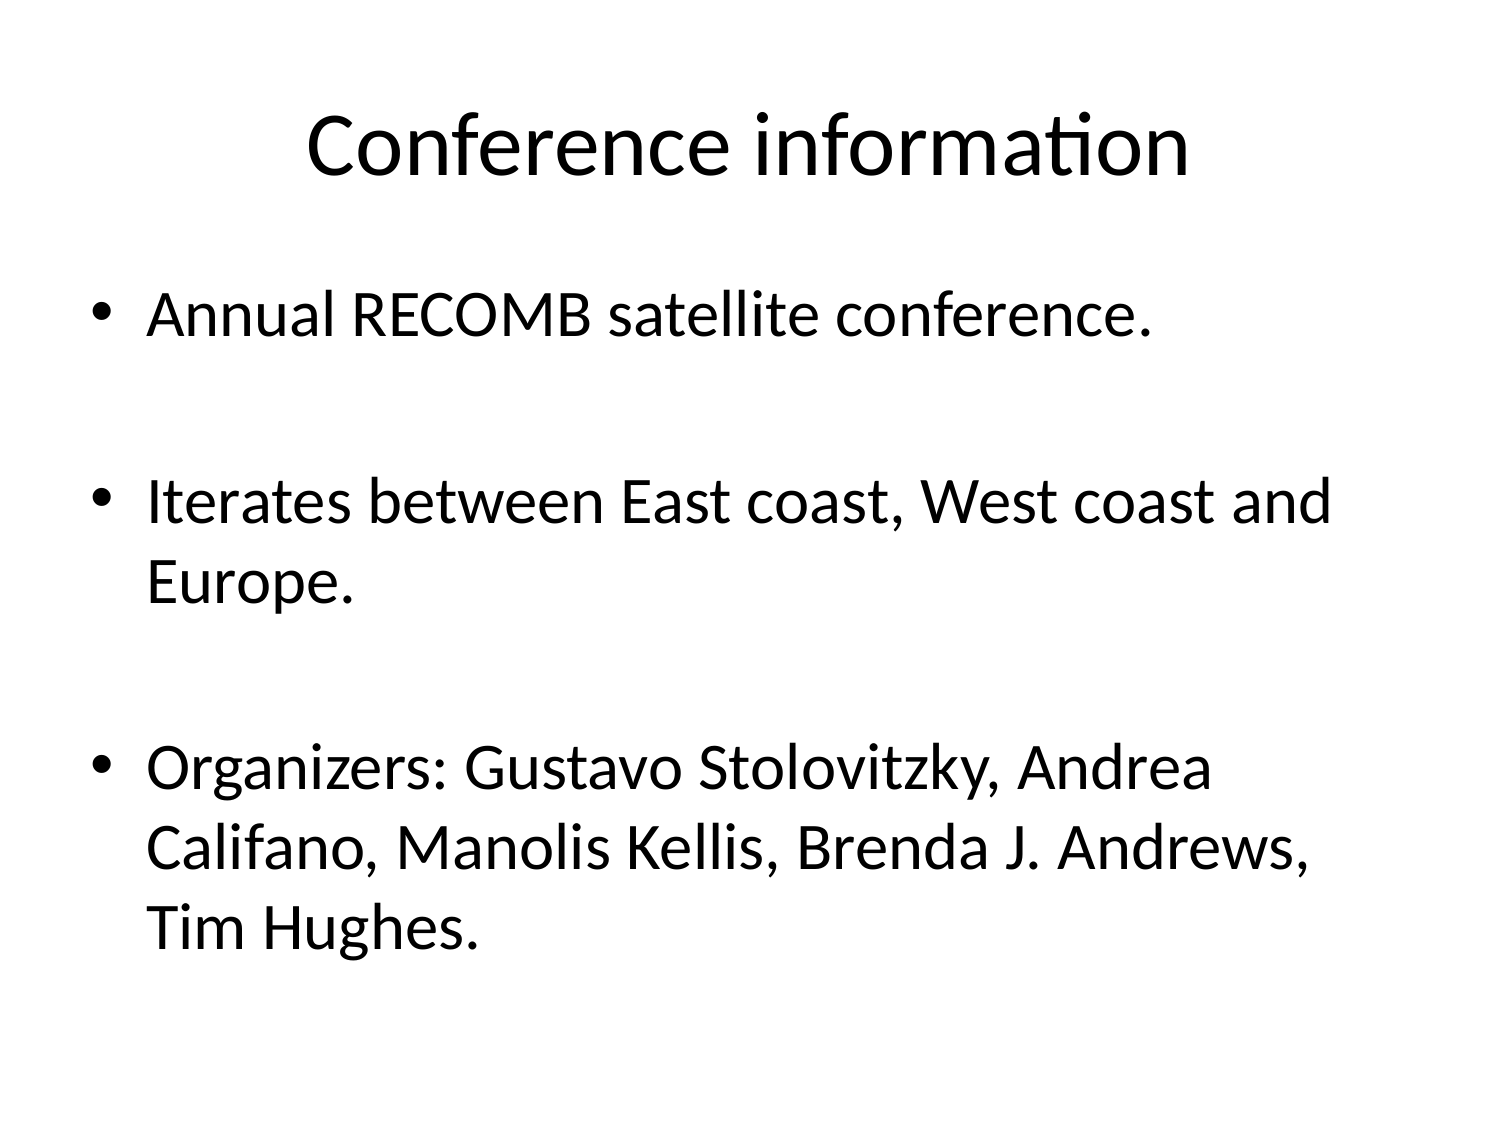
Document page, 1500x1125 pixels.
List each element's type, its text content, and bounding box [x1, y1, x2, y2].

title Conference information [75, 45, 1425, 233]
list Annual RECOMB satellite conference. Iterates between East coast, West coast and Europe. Organizers: Gustavo Stolovitzky, Andrea Califano, Manolis Kellis, Brenda J. Andrews, Tim Hughes. [75, 262, 1425, 1005]
